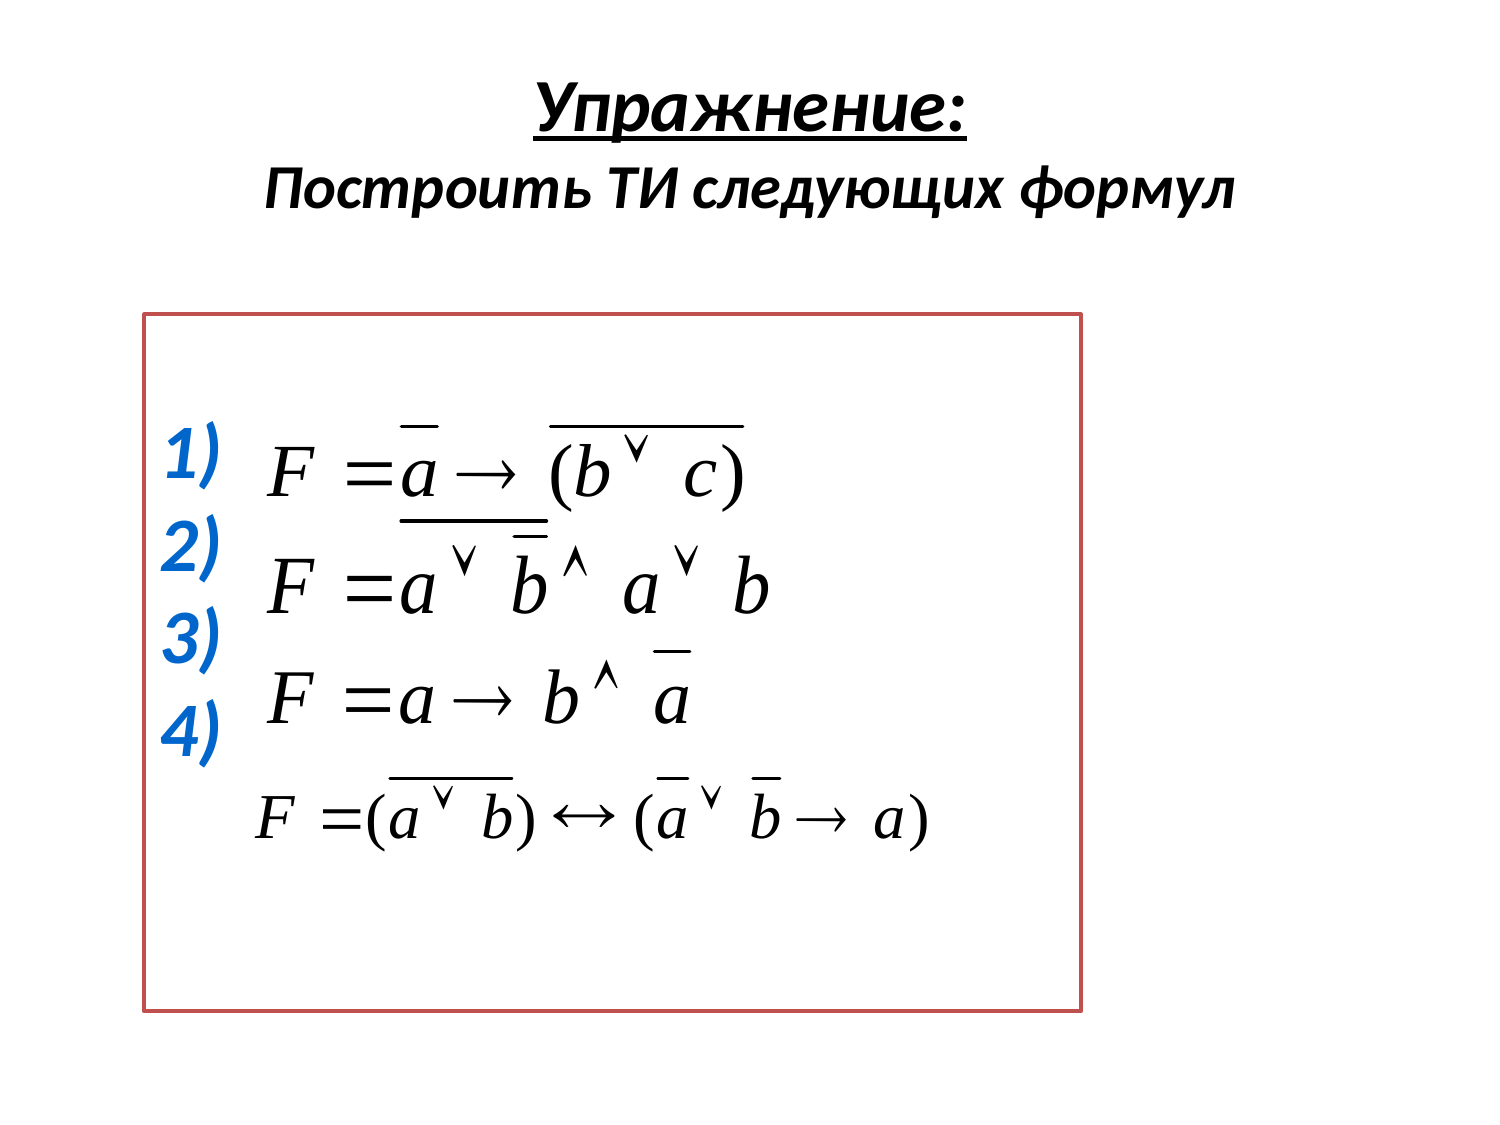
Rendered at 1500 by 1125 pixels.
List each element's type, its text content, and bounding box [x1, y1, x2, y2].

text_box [253, 642, 703, 743]
title Упражнение: Построить ТИ следующих формул [75, 45, 1425, 233]
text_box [253, 503, 786, 635]
list 1) 2) 3) 4) [142, 546, 1083, 1013]
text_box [253, 408, 761, 528]
list 1) 2) 3) 4) [142, 312, 1083, 542]
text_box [243, 763, 940, 865]
